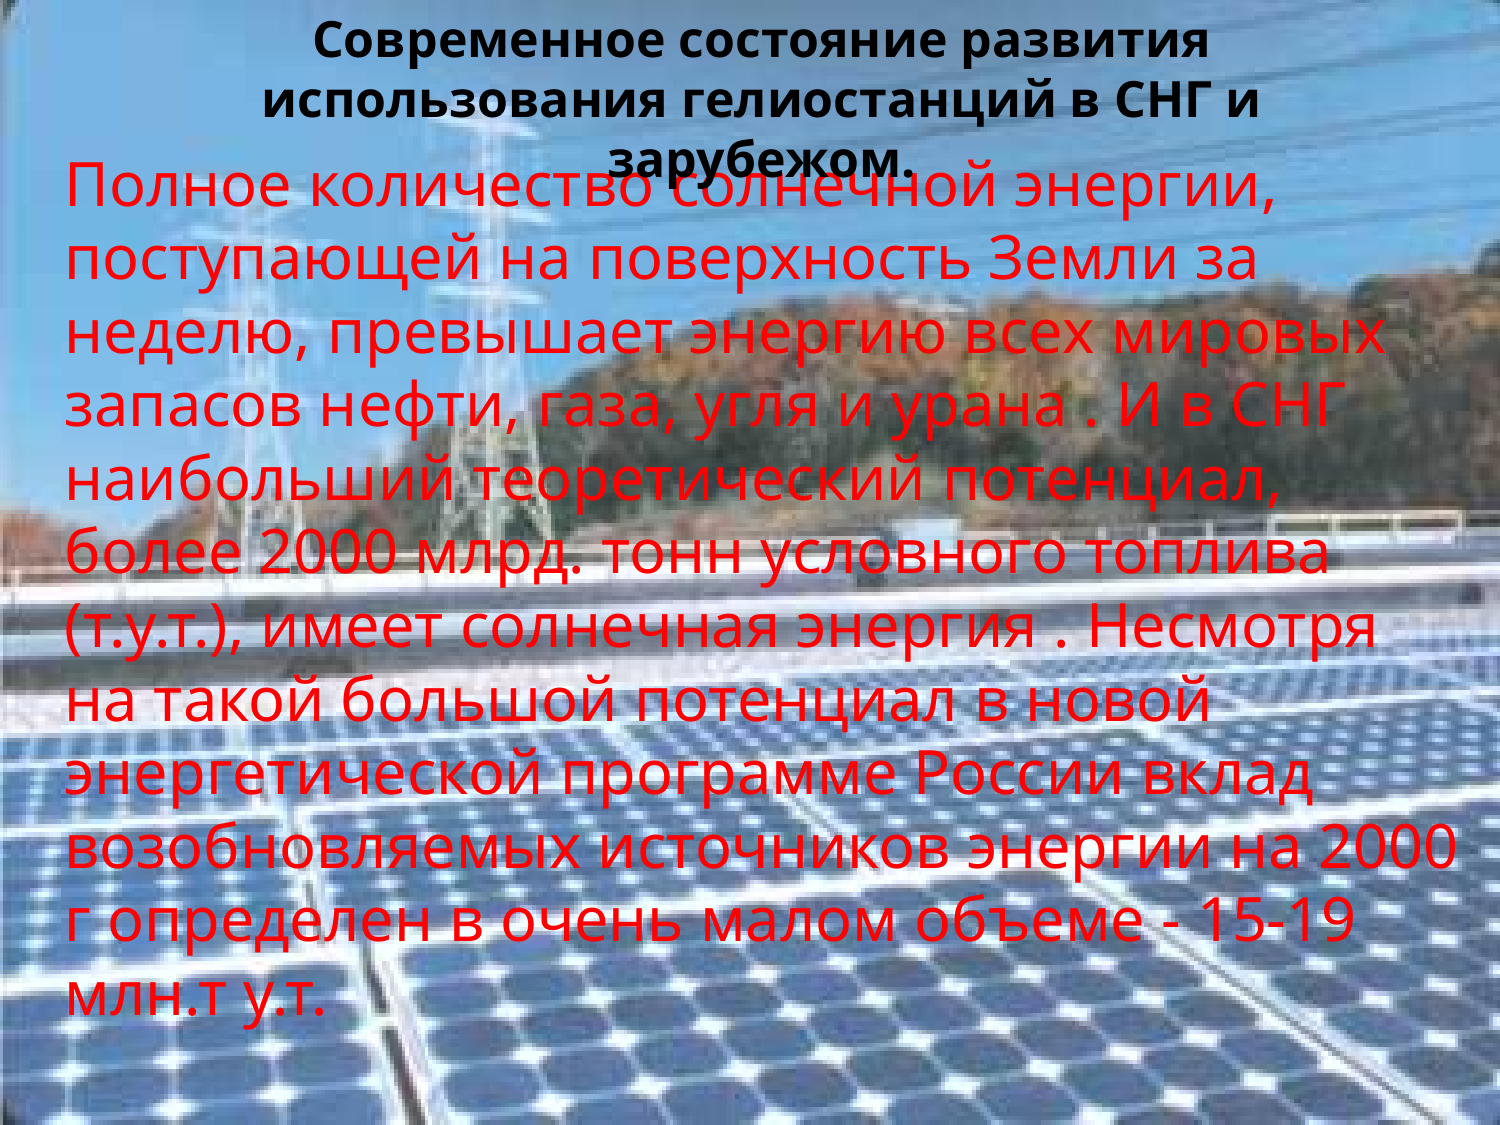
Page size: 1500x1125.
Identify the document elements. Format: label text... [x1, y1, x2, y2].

picture [0, 0, 1500, 1125]
text_box Современное состояние развития использования гелиостанций в СНГ и зарубежом. [100, 0, 1424, 195]
list Полное количество солнечной энергии, поступающей на поверхность Земли за неделю, превышает энергию всех мировых запасов нефти, газа, угля и урана . И в СНГ наибольший теоретический потенциал, более 2000 млрд. тонн условного топлива (т.у.т.), имеет солнечная энергия . Несмотря на такой большой потенциал в новой энергетической программе России вклад возобновляемых источников энергии на 2000 г определен в очень малом объеме - 15-19 млн.т у.т. [50, 137, 1475, 1035]
